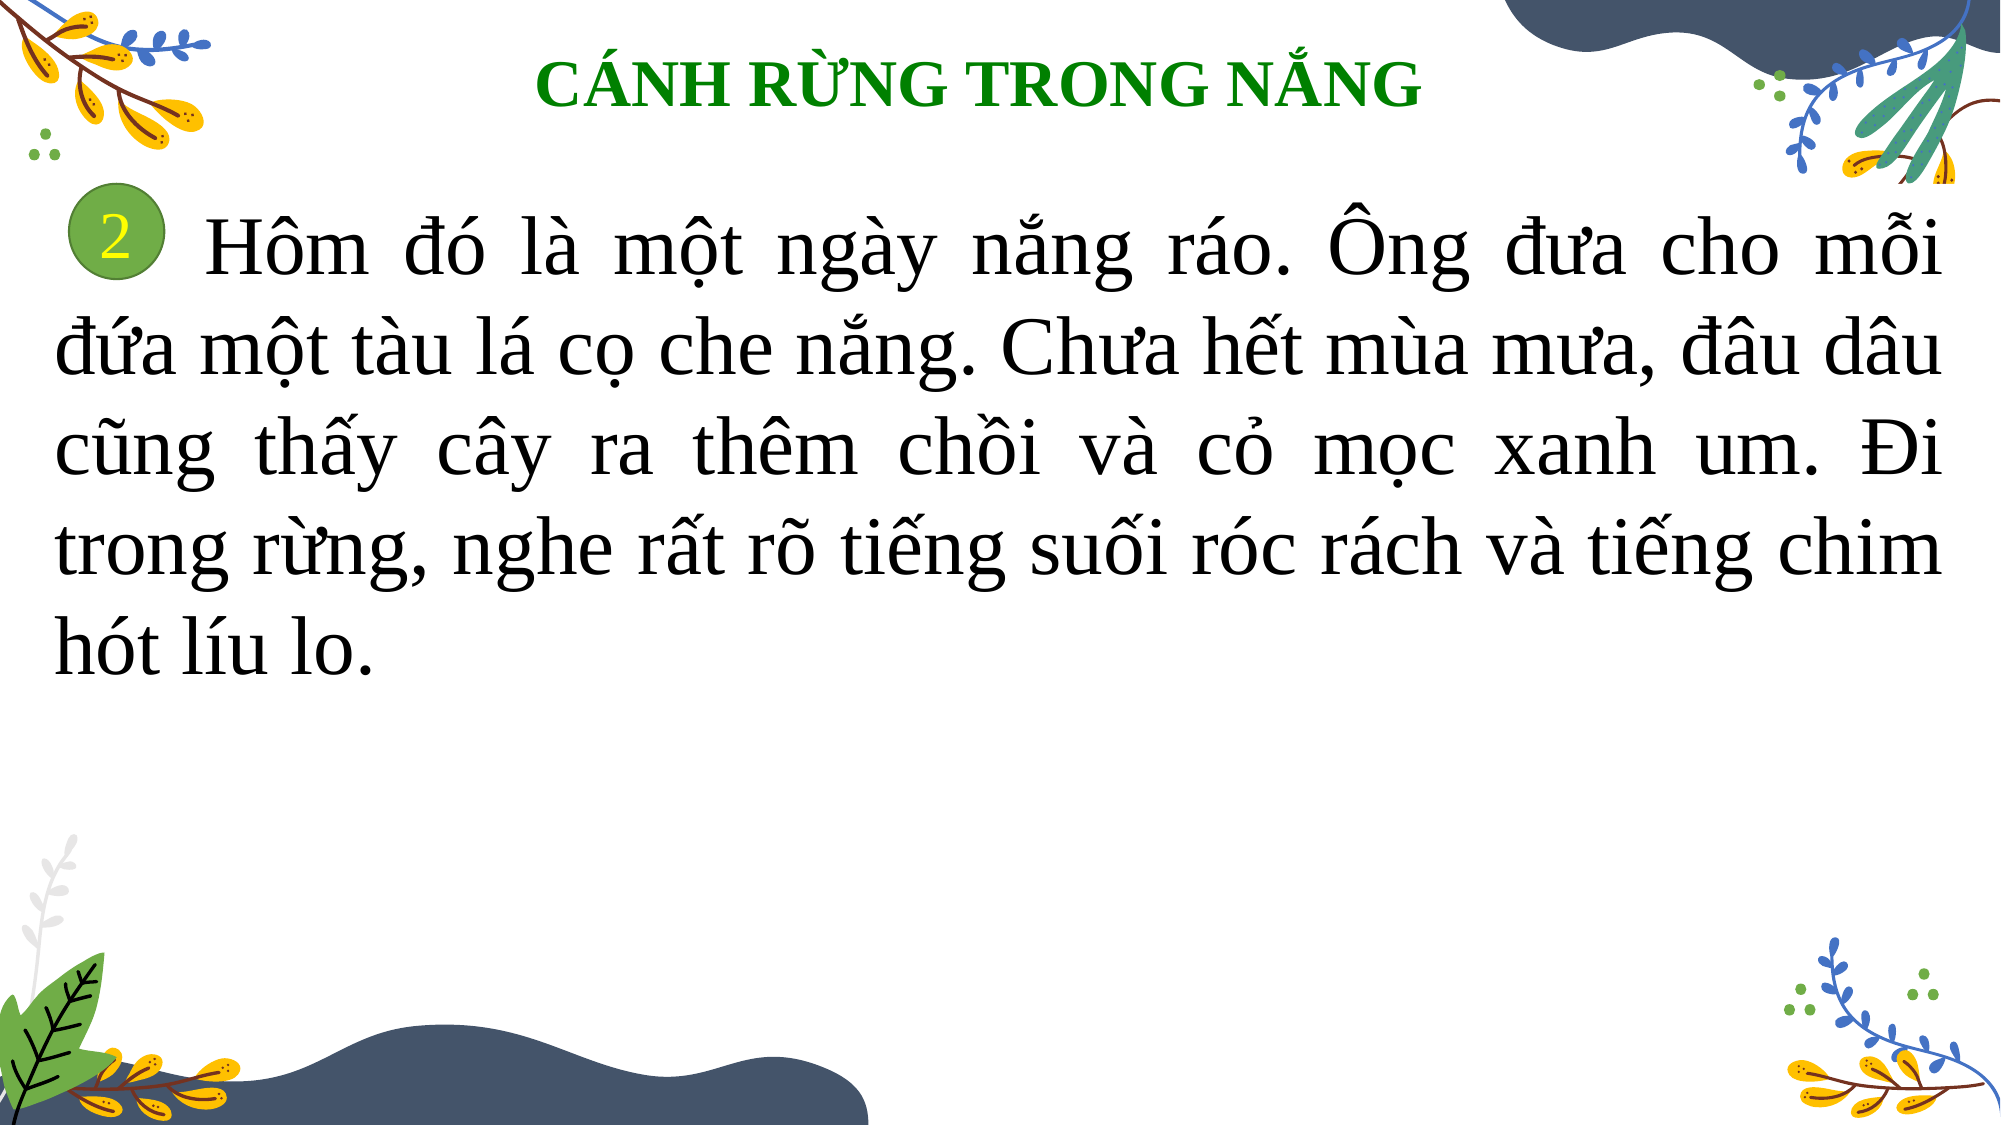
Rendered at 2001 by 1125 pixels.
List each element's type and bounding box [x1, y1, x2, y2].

text_box [39, 32, 1961, 704]
